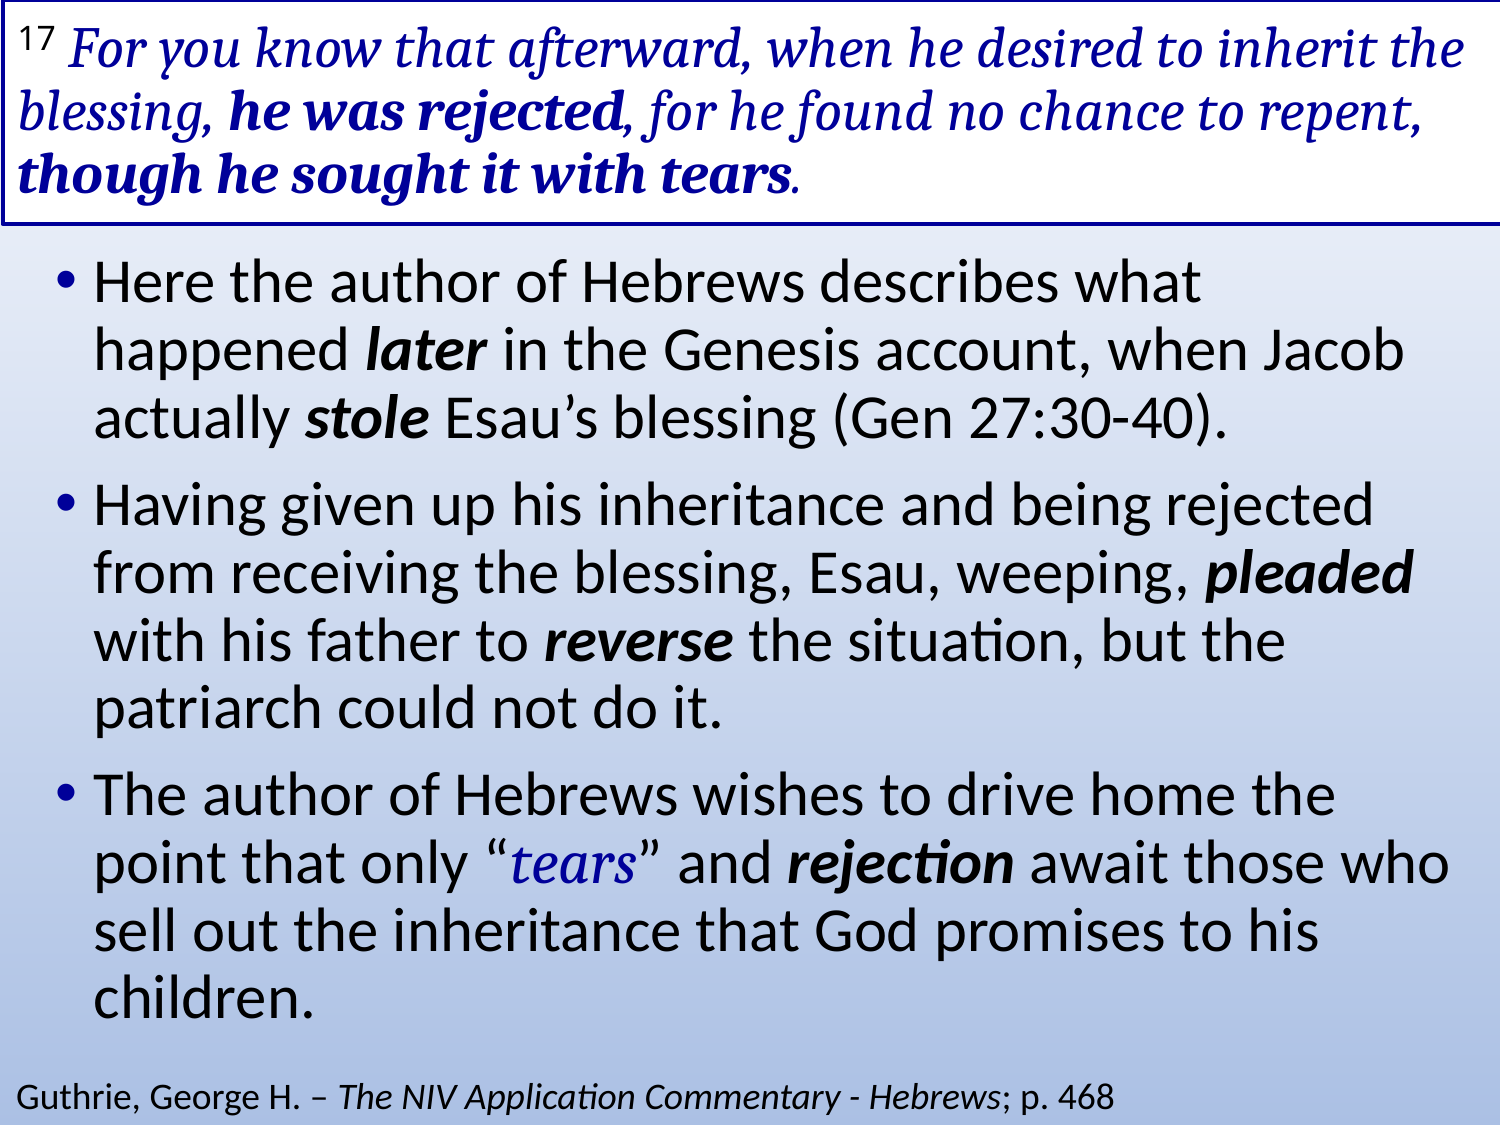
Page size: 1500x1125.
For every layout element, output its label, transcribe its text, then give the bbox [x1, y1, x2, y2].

text_box Guthrie, George H. – The NIV Application Commentary - Hebrews; p. 468 [1, 1064, 1500, 1125]
list Here the author of Hebrews describes what happened later in the Genesis account, when Jacob actually stole Esau’s blessing (Gen 27:30-40). Having given up his inheritance and being rejected from receiving the blessing, Esau, weeping, pleaded with his father to reverse the situation, but the patriarch could not do it. The author of Hebrews wishes to drive home the point that only “tears” and rejection await those who sell out the inheritance that God promises to his children. [40, 241, 1468, 1054]
title 17 For you know that afterward, when he desired to inherit the blessing, he was rejected, for he found no chance to repent, though he sought it with tears. [2, 0, 1500, 224]
